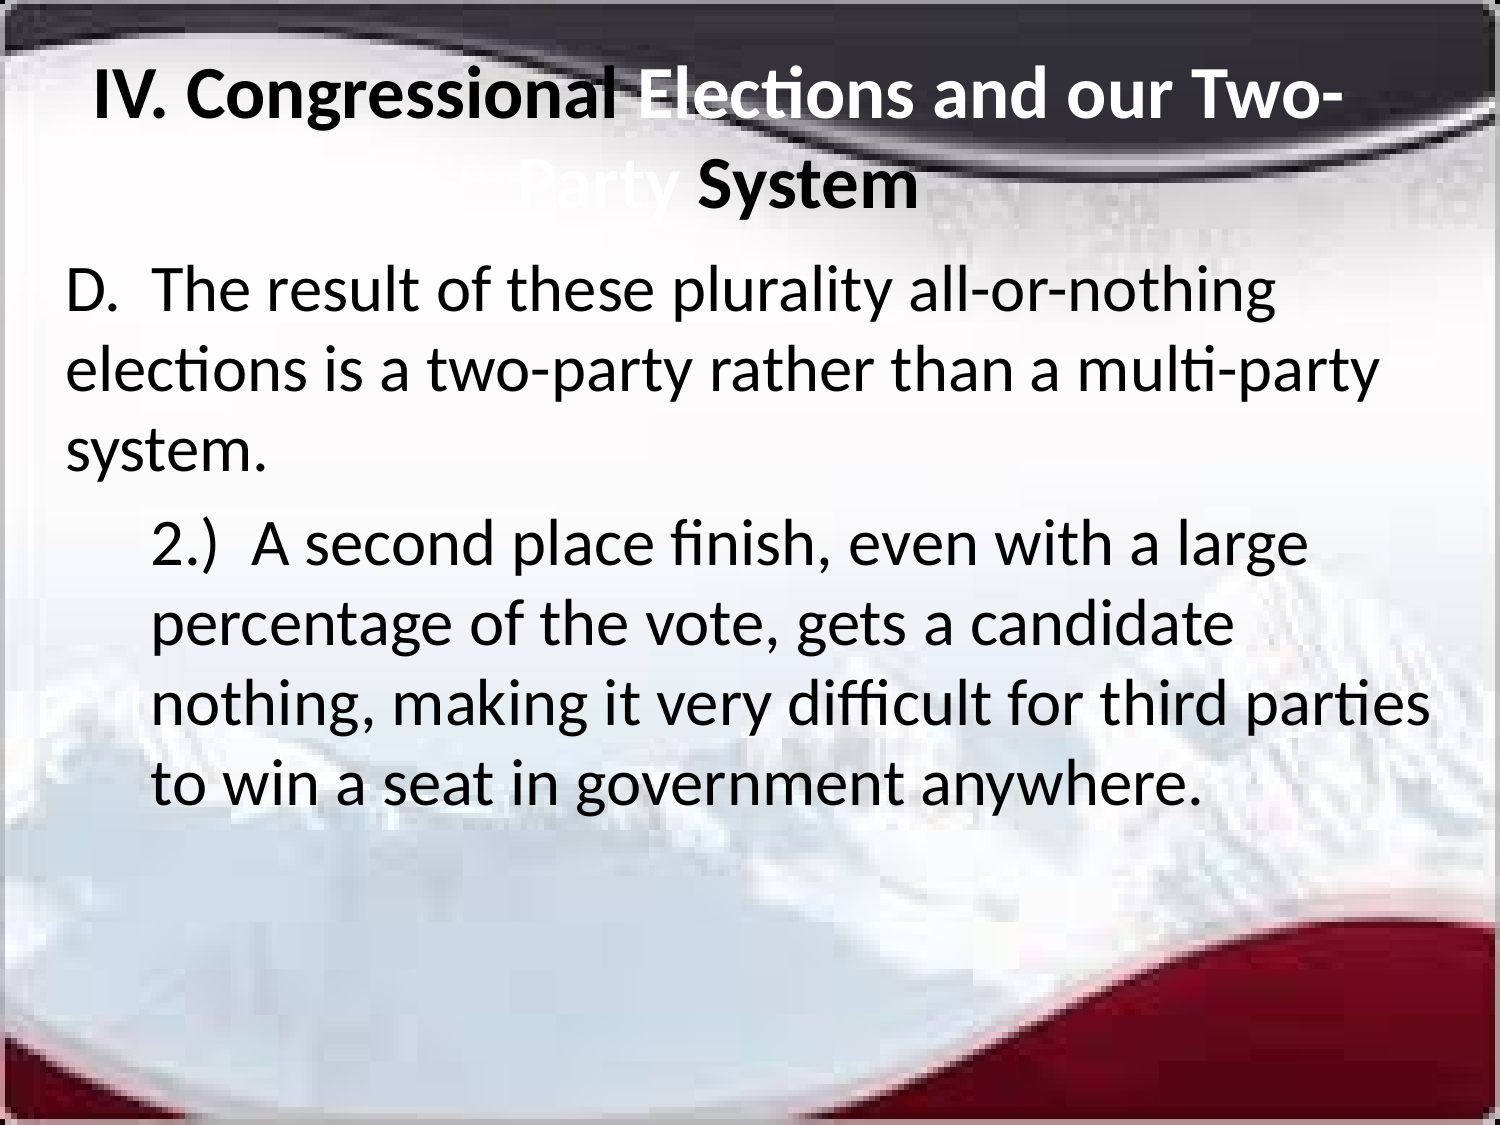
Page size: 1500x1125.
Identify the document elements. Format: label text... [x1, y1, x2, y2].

title IV. Congressional Elections and our Two-Party System [24, 87, 1413, 180]
picture [0, 0, 1500, 1125]
list D. The result of these plurality all-or-nothing elections is a two-party rather than a multi-party system. 2.) A second place finish, even with a large percentage of the vote, gets a candidate nothing, making it very difficult for third parties to win a seat in government anywhere. [50, 237, 1488, 1125]
